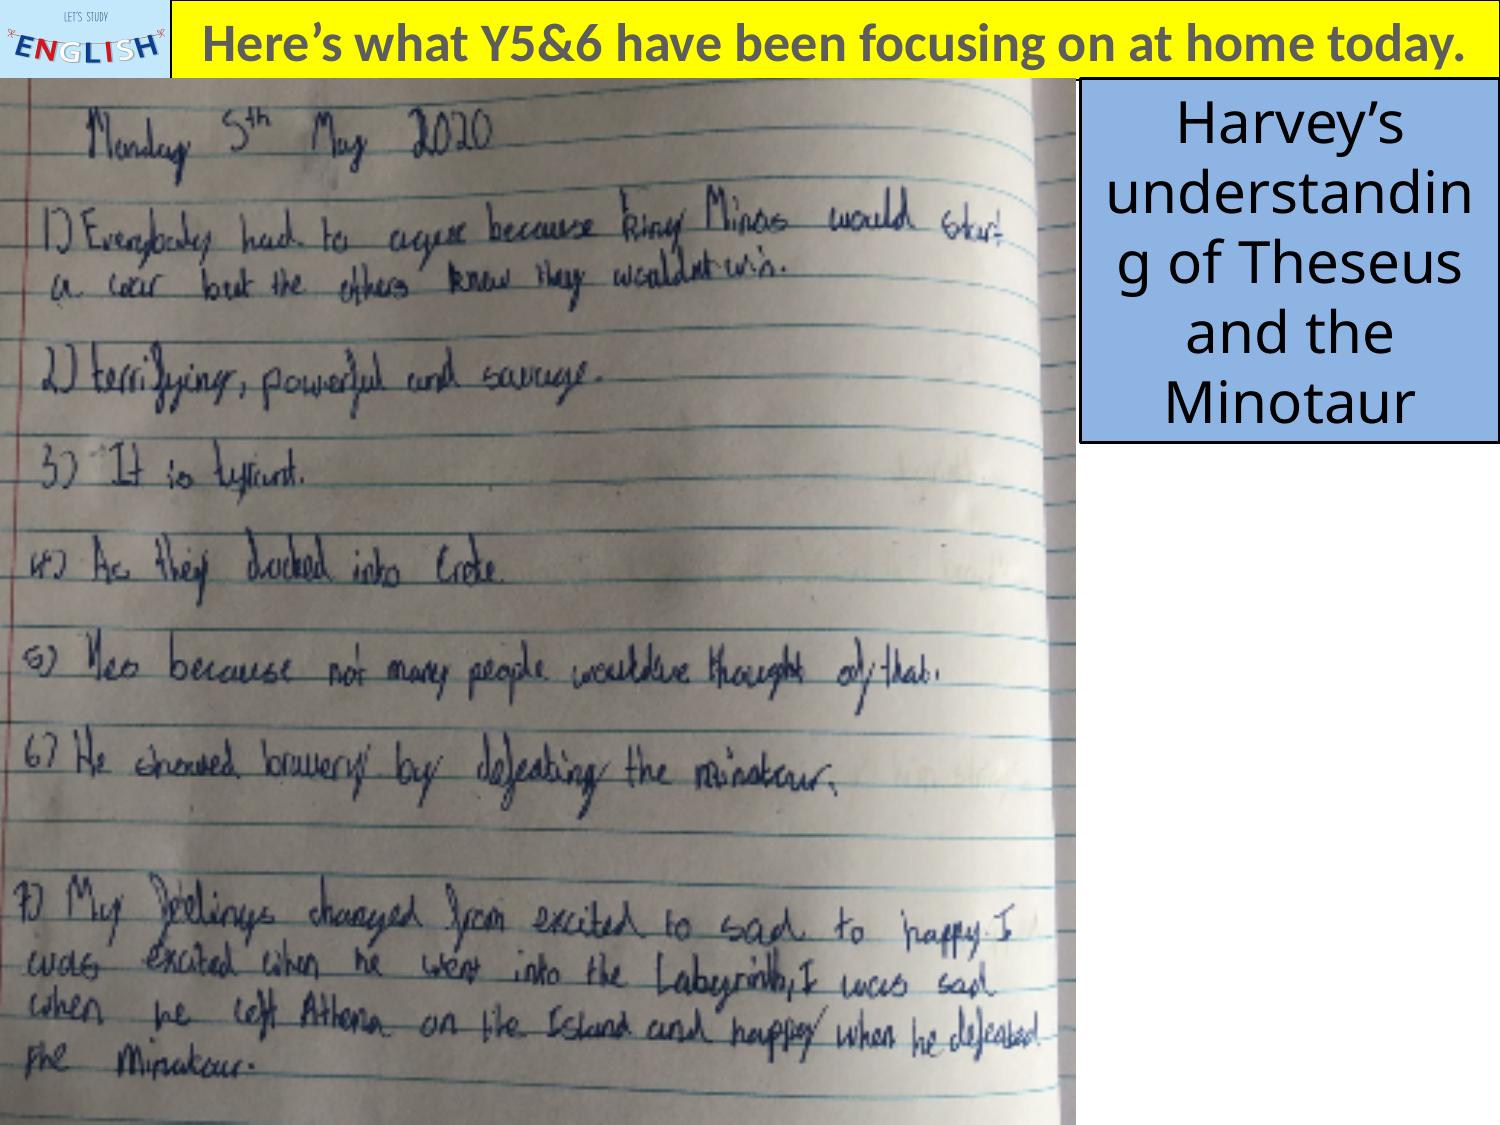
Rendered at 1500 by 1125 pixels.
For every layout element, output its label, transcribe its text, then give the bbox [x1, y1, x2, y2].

text_box Here’s what Y5&6 have been focusing on at home today. [173, 0, 1500, 80]
picture [0, 0, 1077, 1125]
text_box Harvey’s understanding of Theseus and the Minotaur [1080, 78, 1500, 443]
